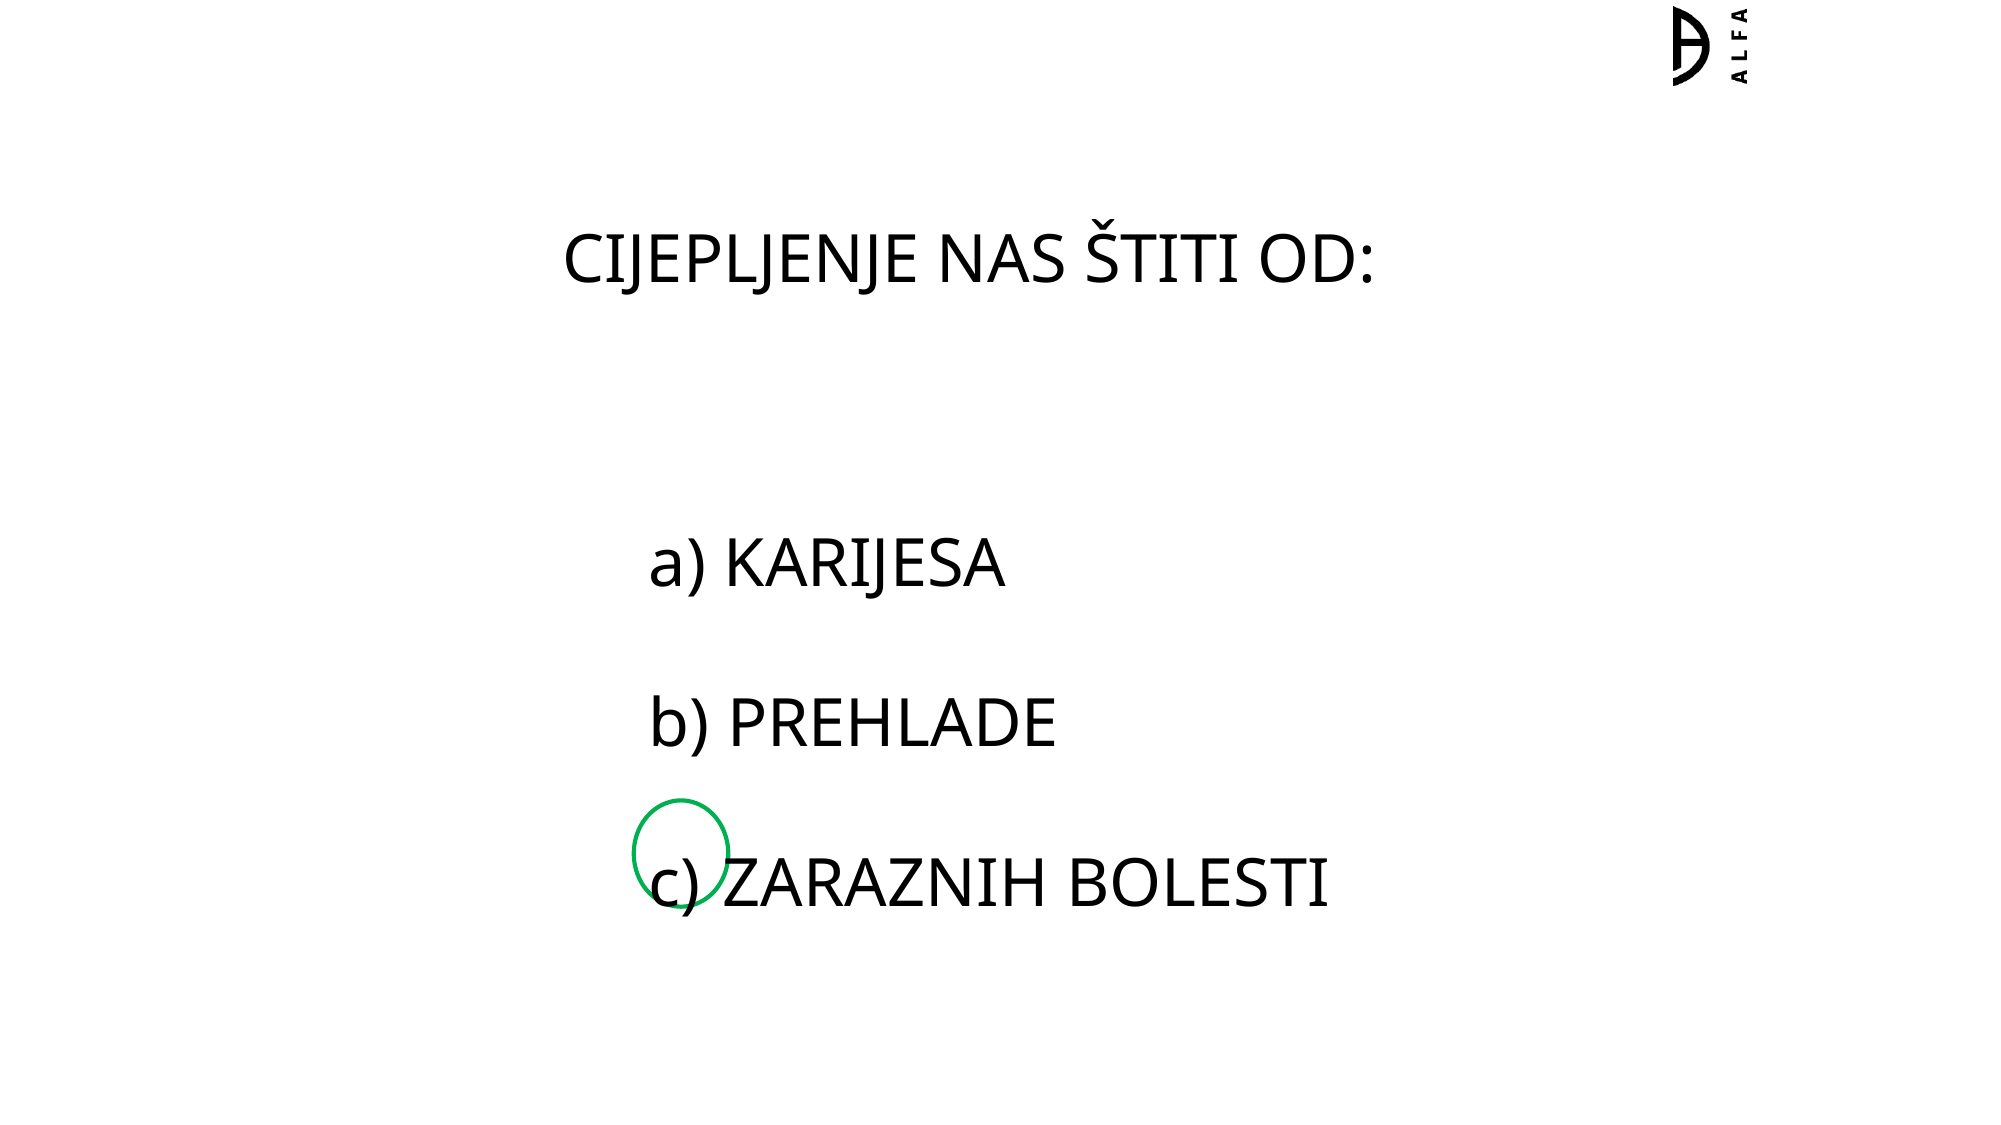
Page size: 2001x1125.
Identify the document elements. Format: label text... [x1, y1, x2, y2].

text_box KARIJESA PREHLADE ZARAZNIH BOLESTI [634, 432, 1346, 927]
picture [1672, 6, 1747, 86]
text_box CIJEPLJENJE NAS ŠTITI OD: [255, 208, 1685, 303]
